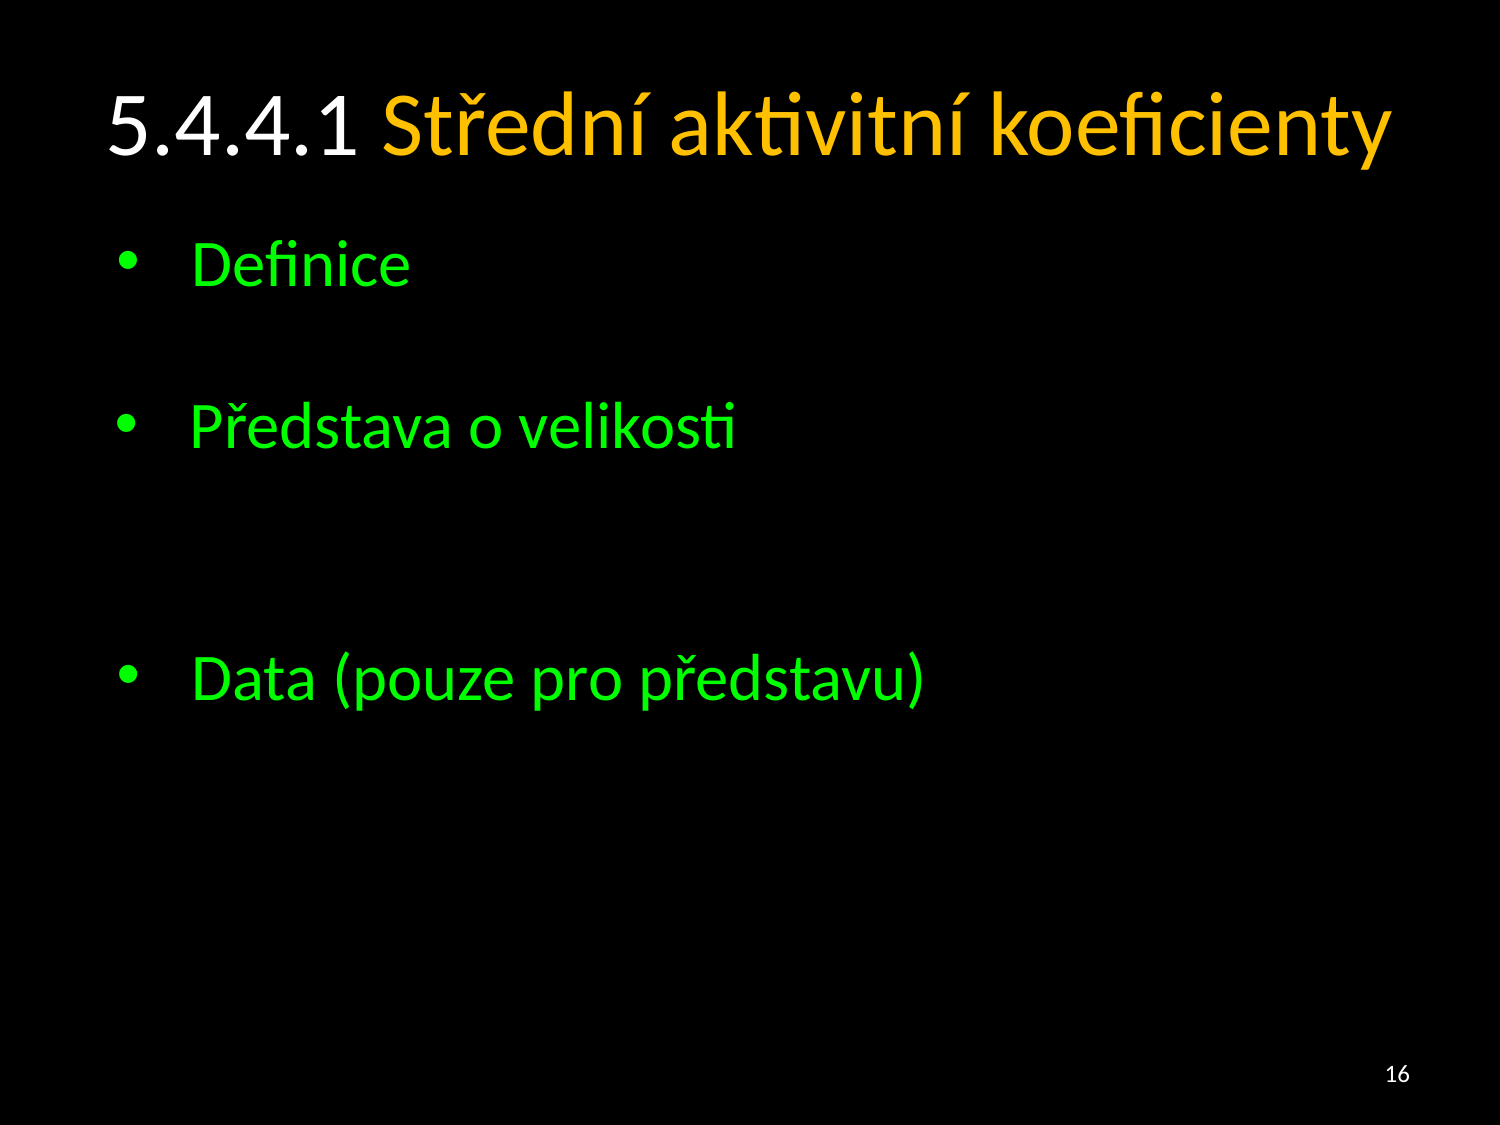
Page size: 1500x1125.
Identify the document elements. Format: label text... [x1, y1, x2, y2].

text_box Představa o velikosti [99, 374, 938, 470]
title 5.4.4.1 Střední aktivitní koeficienty [74, 24, 1425, 213]
text_box Definice [101, 212, 428, 308]
slide_number 16 [1074, 1042, 1425, 1103]
text_box Data (pouze pro představu) [101, 626, 1125, 721]
